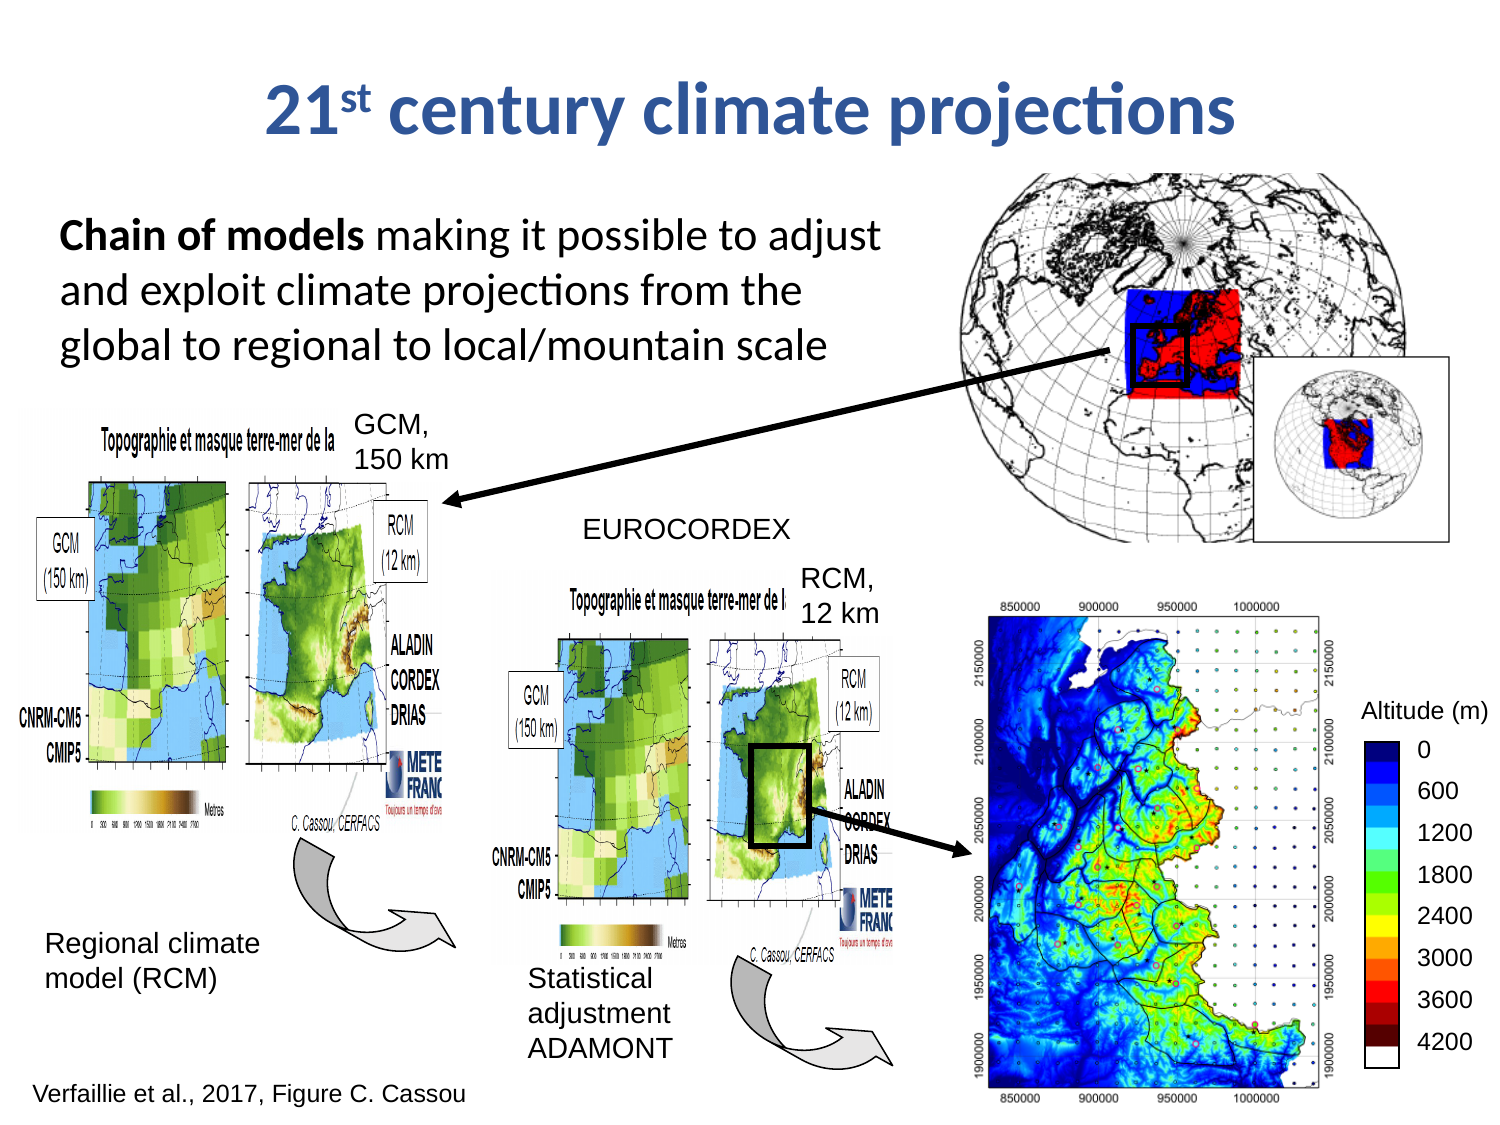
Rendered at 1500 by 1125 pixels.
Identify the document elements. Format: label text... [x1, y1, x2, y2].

text_box RCM, 12 km [785, 551, 899, 637]
text_box [819, 1027, 893, 1070]
text_box Verfaillie et al., 2017, Figure C. Cassou [17, 1069, 573, 1115]
picture [489, 570, 893, 965]
text_box [293, 840, 456, 952]
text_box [1346, 686, 1500, 1067]
text_box 21st century climate projections [76, 35, 1427, 174]
text_box EUROCORDEX [567, 503, 807, 553]
text_box GCM, 150 km [338, 398, 465, 483]
picture [962, 585, 1338, 1115]
text_box Chain of models making it possible to adjust and exploit climate projections from the global to regional to local/mountain scale [44, 197, 933, 434]
text_box [447, 390, 933, 507]
text_box Regional climate model (RCM) [29, 916, 361, 1002]
picture [938, 126, 1465, 554]
text_box Statistical adjustment ADAMONT [513, 973, 819, 1072]
picture [17, 408, 442, 833]
